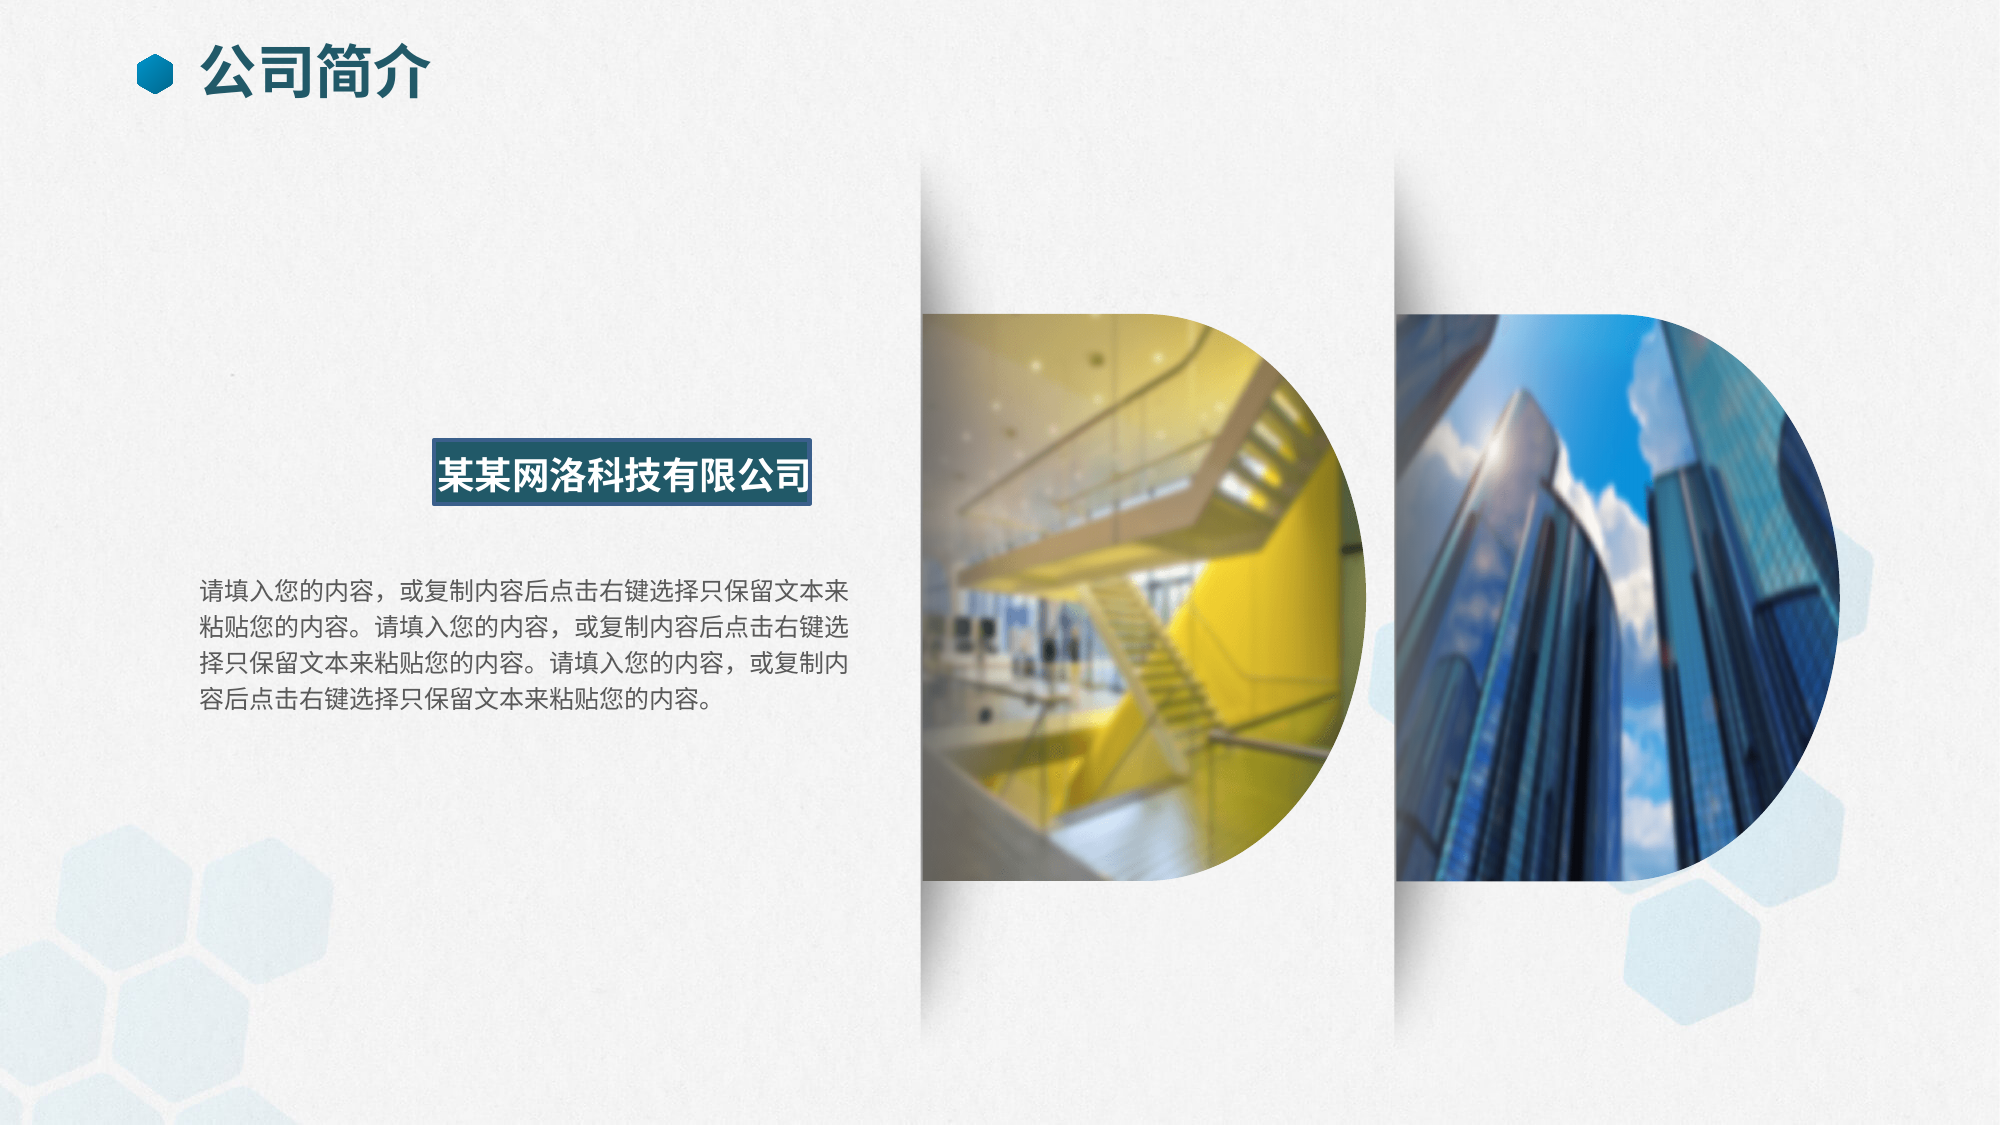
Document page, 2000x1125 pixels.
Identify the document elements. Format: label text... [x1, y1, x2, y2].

text_box [135, 52, 175, 96]
text_box 请填入您的内容，或复制内容后点击右键选择只保留文本来粘贴您的内容。请填入您的内容，或复制内容后点击右键选择只保留文本来粘贴您的内容。请填入您的内容，或复制内容后点击右键选择只保留文本来粘贴您的内容。 [184, 562, 882, 757]
text_box [1058, 676, 1360, 884]
picture [0, 0, 2000, 1125]
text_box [397, 439, 853, 506]
text_box [1532, 312, 1835, 527]
text_box 公司简介 [184, 27, 516, 113]
text_box [1532, 675, 1834, 884]
text_box [1058, 311, 1361, 526]
